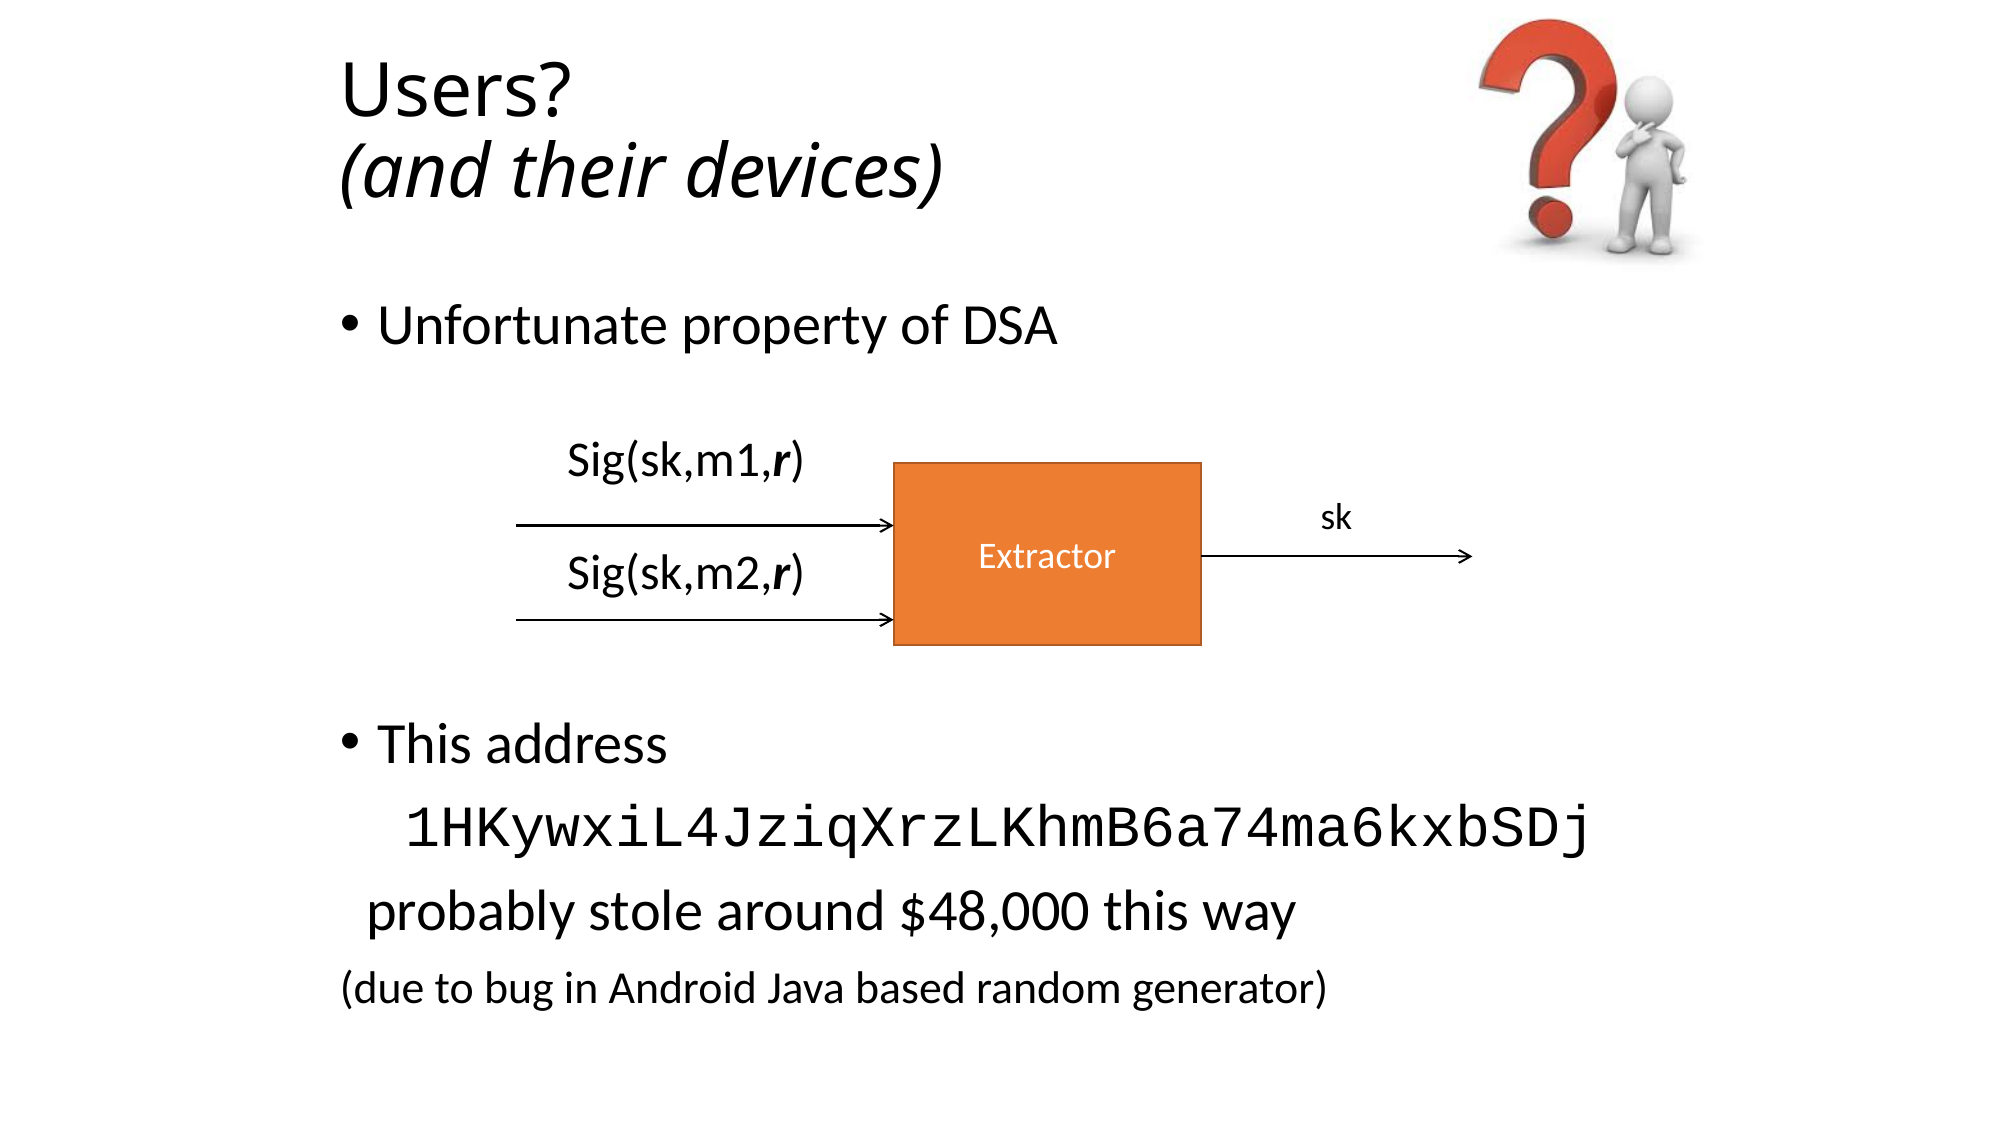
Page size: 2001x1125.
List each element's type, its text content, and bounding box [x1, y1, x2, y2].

picture [1448, 0, 1737, 287]
text_box sk [1305, 484, 1368, 545]
text_box Sig(sk,m1,r) [552, 418, 821, 494]
text_box Extractor [893, 462, 1202, 646]
title Users? (and their devices) [324, 45, 1448, 220]
text_box Sig(sk,m2,r) [552, 532, 821, 607]
list Unfortunate property of DSA This address 1HKywxiL4JziqXrzLKhmB6a74ma6kxbSDj probably stole around $48,000 this way (due to bug in Android Java based random generator) [324, 286, 1675, 1106]
